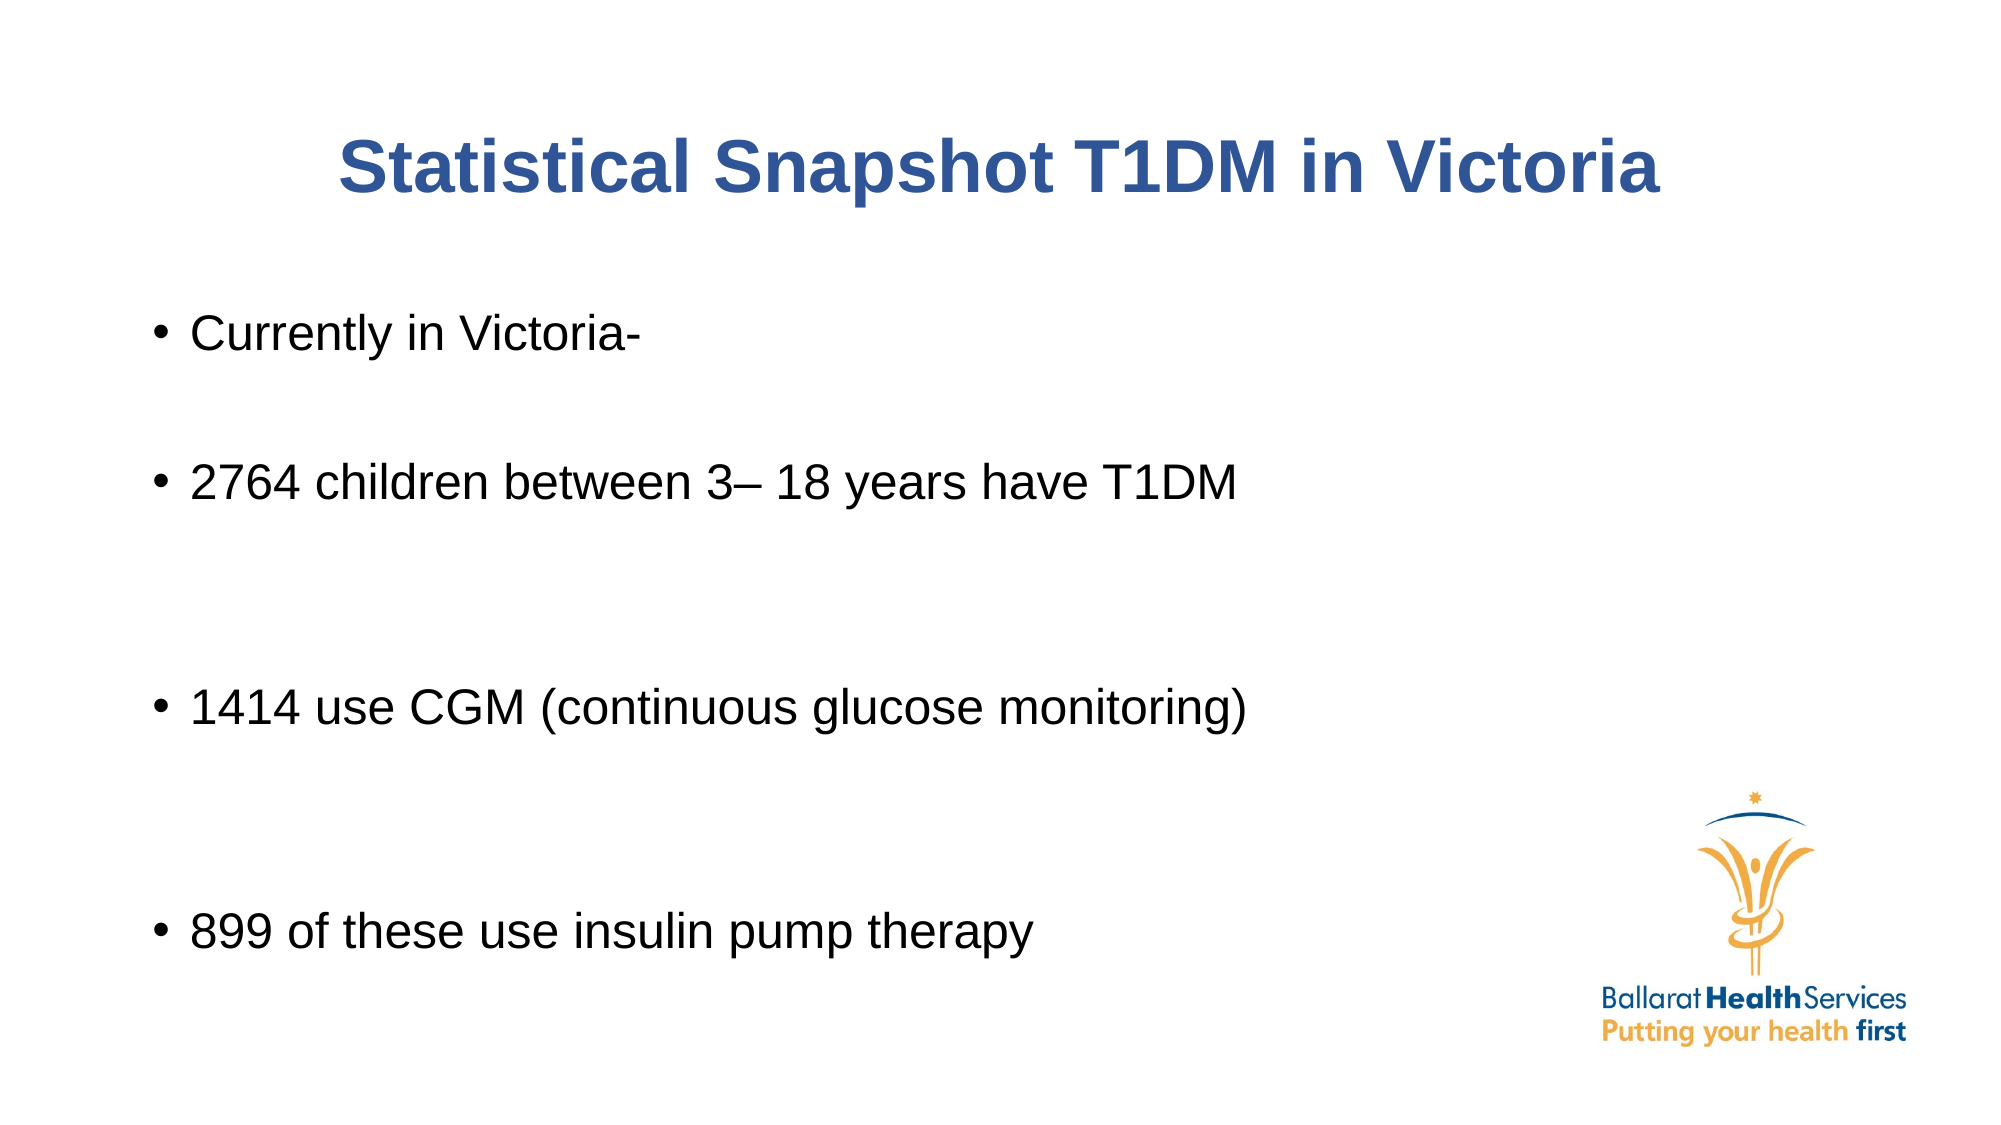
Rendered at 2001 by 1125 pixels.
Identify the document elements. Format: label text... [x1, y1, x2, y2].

title Statistical Snapshot T1DM in Victoria [137, 59, 1863, 278]
picture [1597, 789, 1958, 1066]
list Currently in Victoria- 2764 children between 3– 18 years have T1DM 1414 use CGM (continuous glucose monitoring) 899 of these use insulin pump therapy [137, 299, 1863, 1014]
